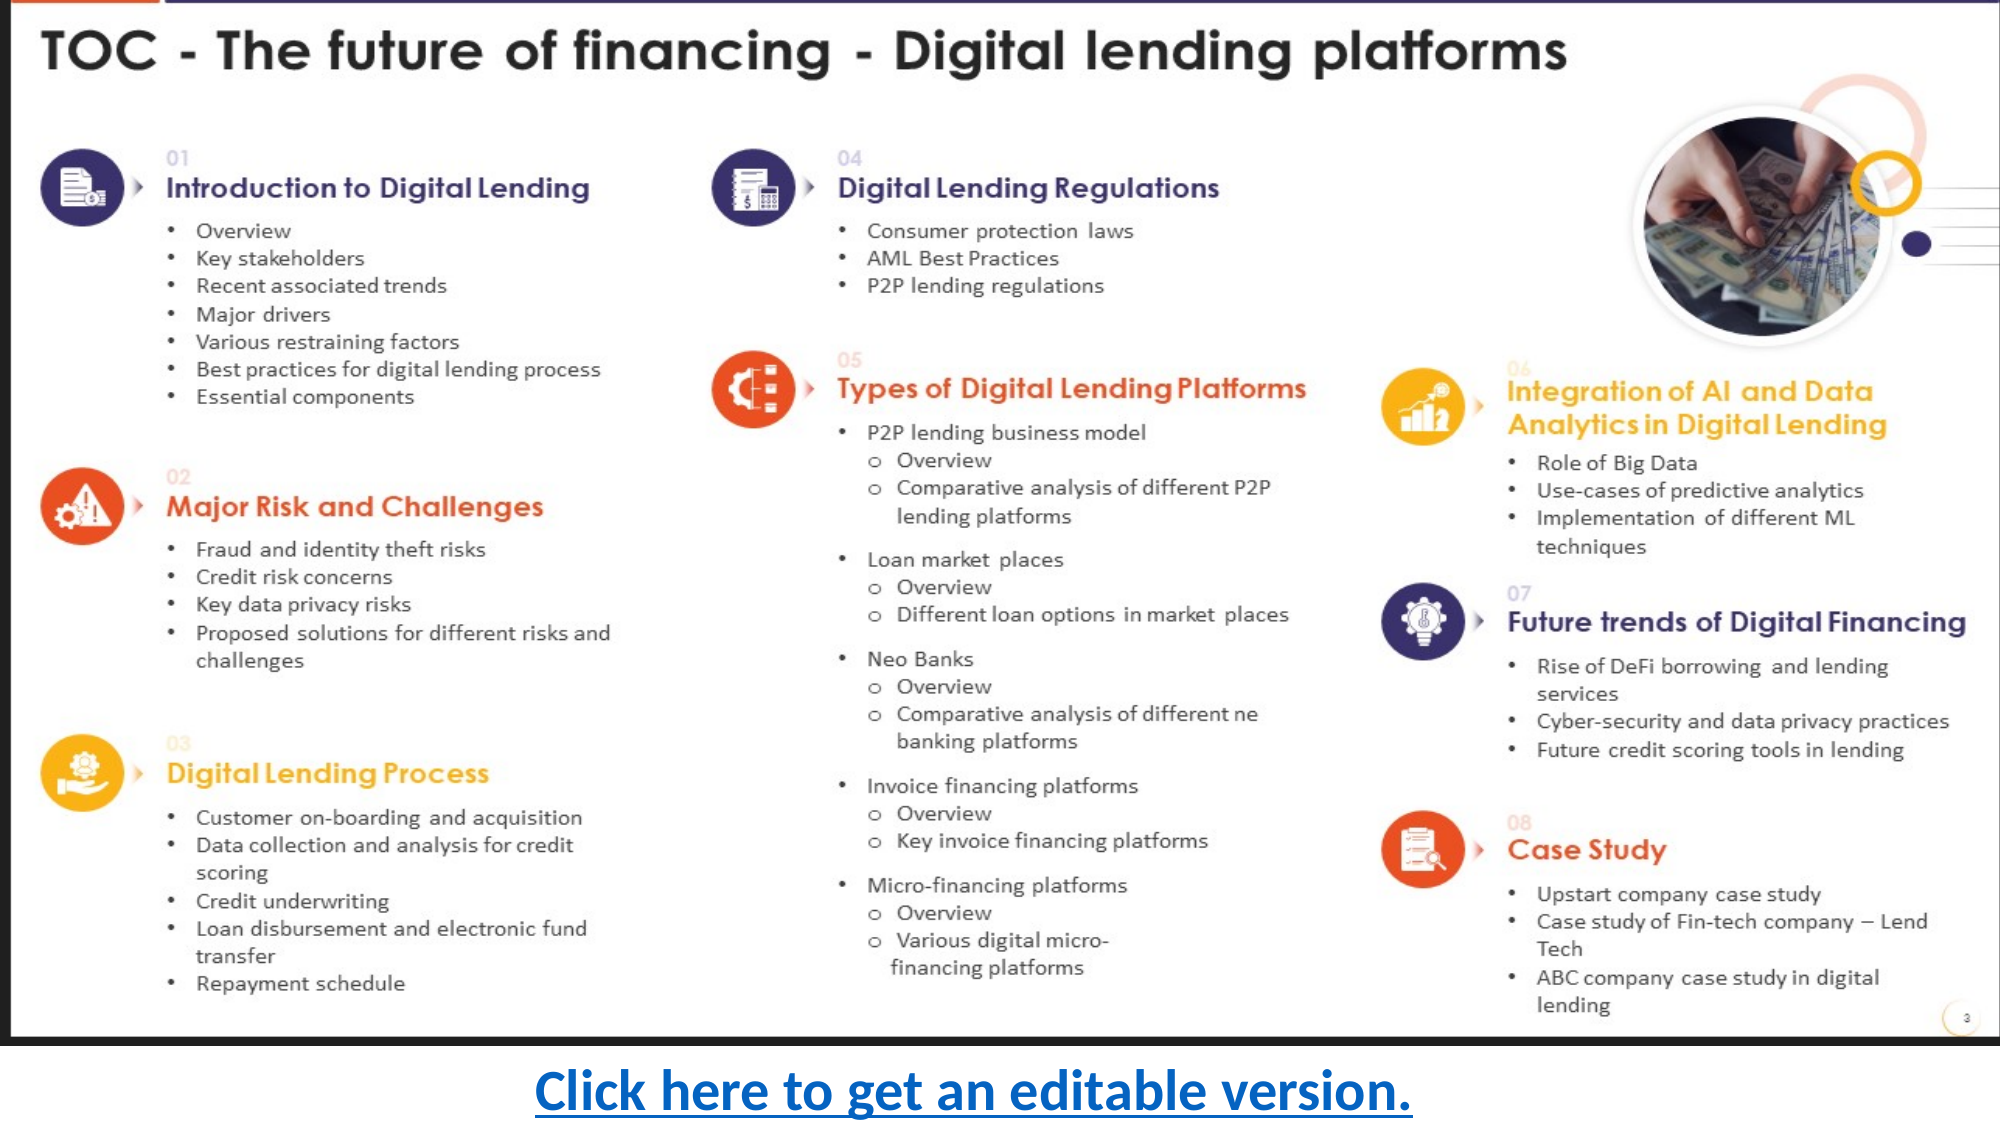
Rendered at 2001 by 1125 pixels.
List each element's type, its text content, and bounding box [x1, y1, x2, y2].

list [0, 0, 2000, 1046]
text_box Click here to get an editable version. [495, 1046, 1453, 1125]
